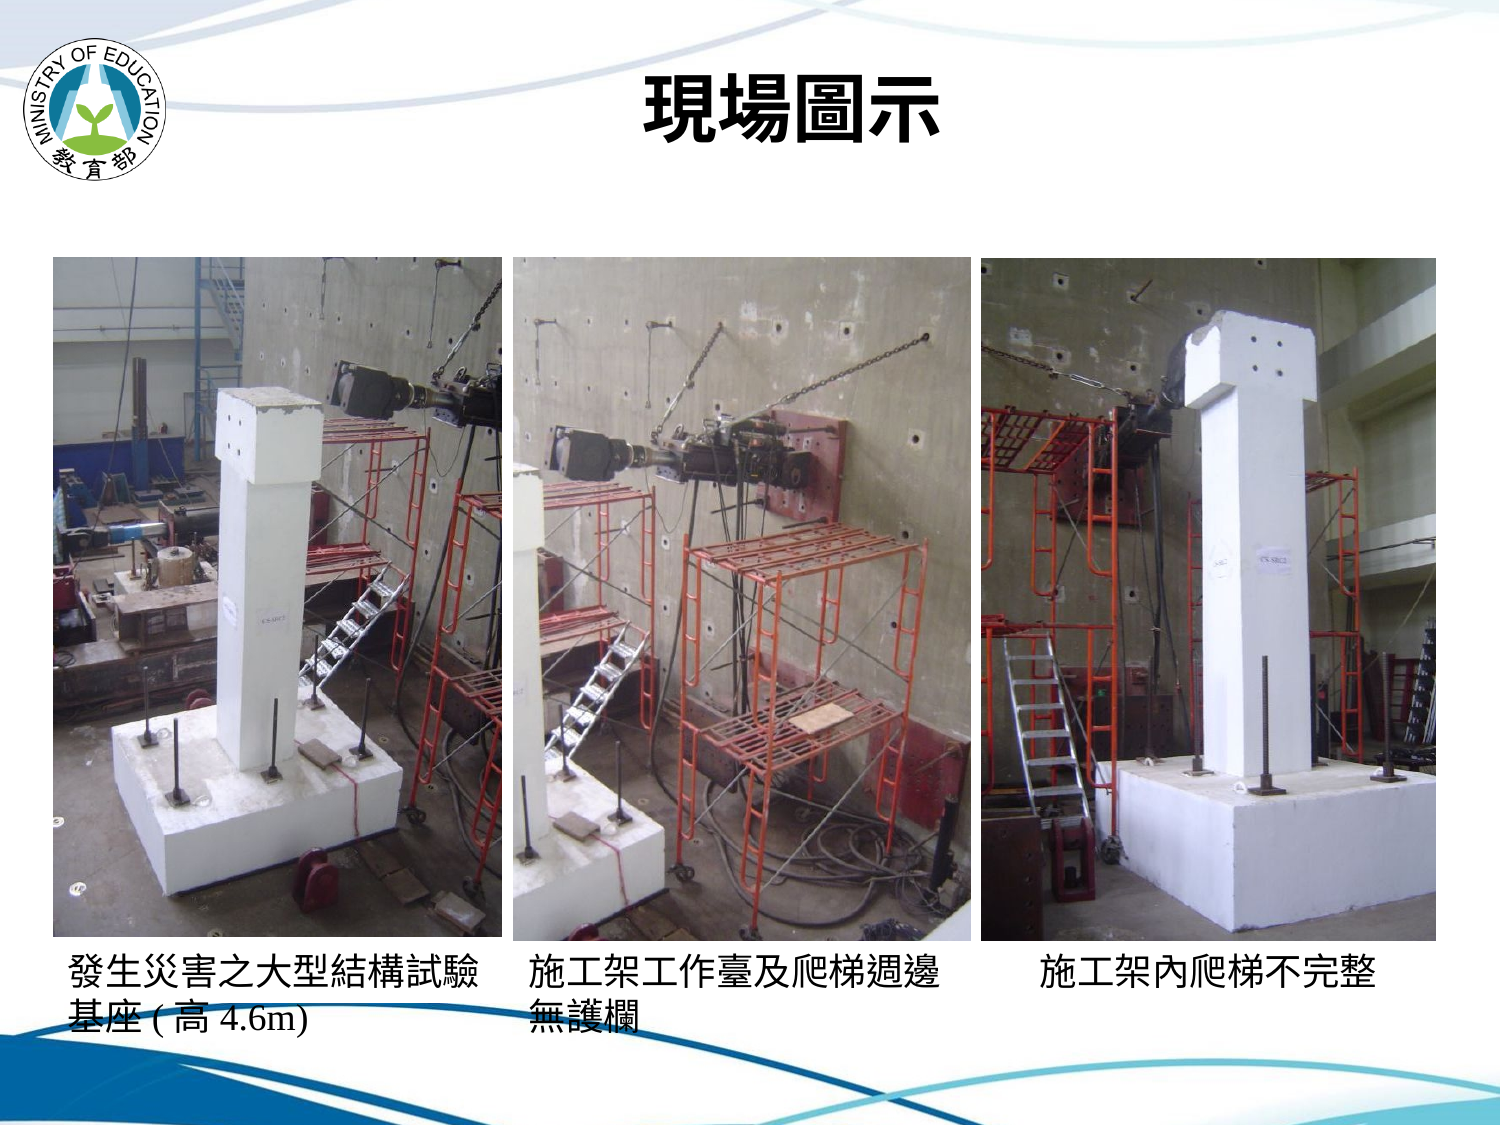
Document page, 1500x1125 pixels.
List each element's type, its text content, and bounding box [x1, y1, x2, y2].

picture [513, 256, 971, 941]
picture [0, 1003, 1500, 1125]
title 現場圖示 [159, 12, 1425, 201]
picture [981, 257, 1436, 942]
text_box 發生災害之大型結構試驗基座(高4.6m) [53, 940, 513, 1046]
text_box 施工架內爬梯不完整 [982, 948, 1436, 1001]
picture [0, 0, 1499, 182]
text_box 施工架工作臺及爬梯週邊無護欄 [513, 940, 982, 1046]
picture [52, 256, 503, 937]
